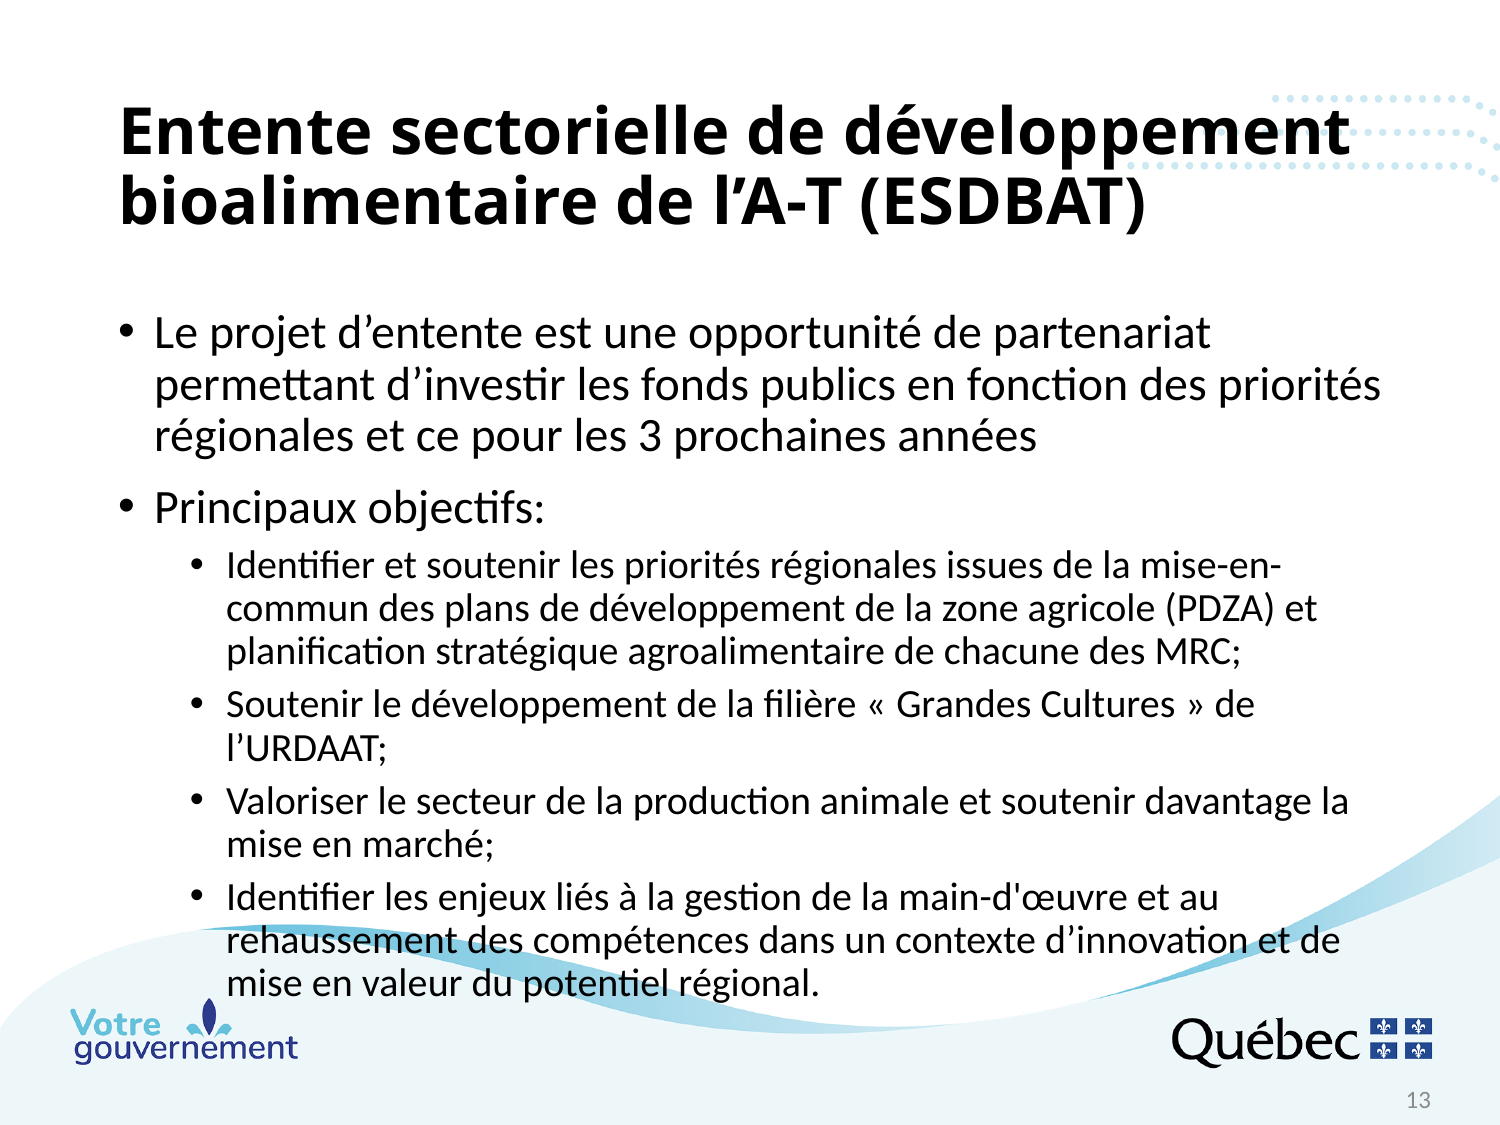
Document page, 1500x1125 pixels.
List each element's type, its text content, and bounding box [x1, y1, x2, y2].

picture [0, 0, 1500, 1125]
title Entente sectorielle de développement bioalimentaire de l’A-T (ESDBAT) [103, 59, 1425, 278]
slide_number 13 [996, 1071, 1447, 1125]
list Le projet d’entente est une opportunité de partenariat permettant d’investir les fonds publics en fonction des priorités régionales et ce pour les 3 prochaines années Principaux objectifs: Identifier et soutenir les priorités régionales issues de la mise-en-commun des plans de développement de la zone agricole (PDZA) et planification stratégique agroalimentaire de chacune des MRC; Soutenir le développement de la filière « Grandes Cultures » de l’URDAAT; Valoriser le secteur de la production animale et soutenir davantage la mise en marché; Identifier les enjeux liés à la gestion de la main-d'œuvre et au rehaussement des compétences dans un contexte d’innovation et de mise en valeur du potentiel régional. [103, 299, 1425, 1014]
